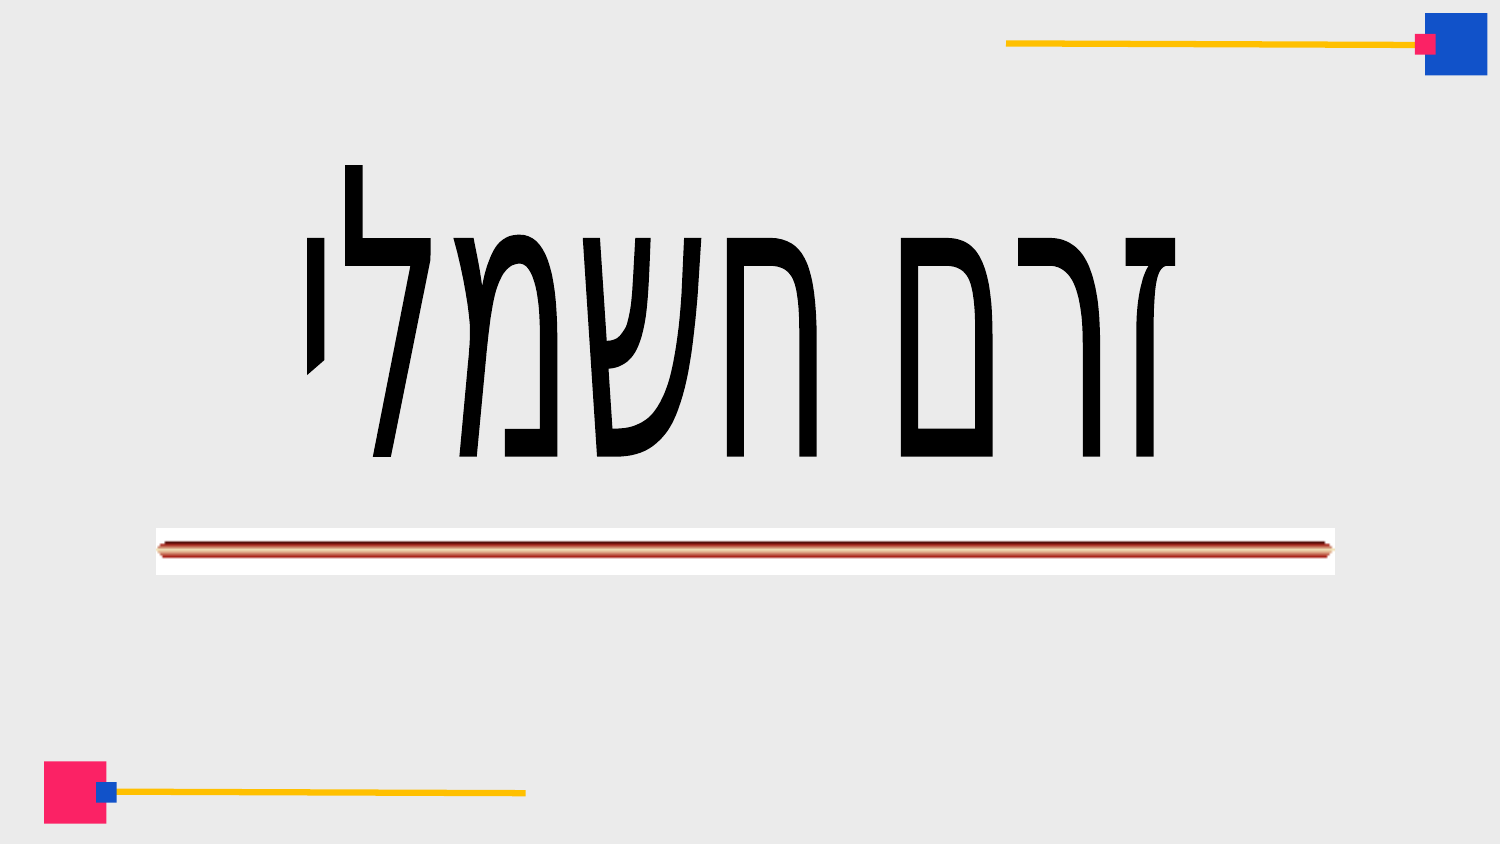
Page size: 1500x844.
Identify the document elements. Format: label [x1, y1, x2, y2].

picture [155, 527, 1335, 575]
